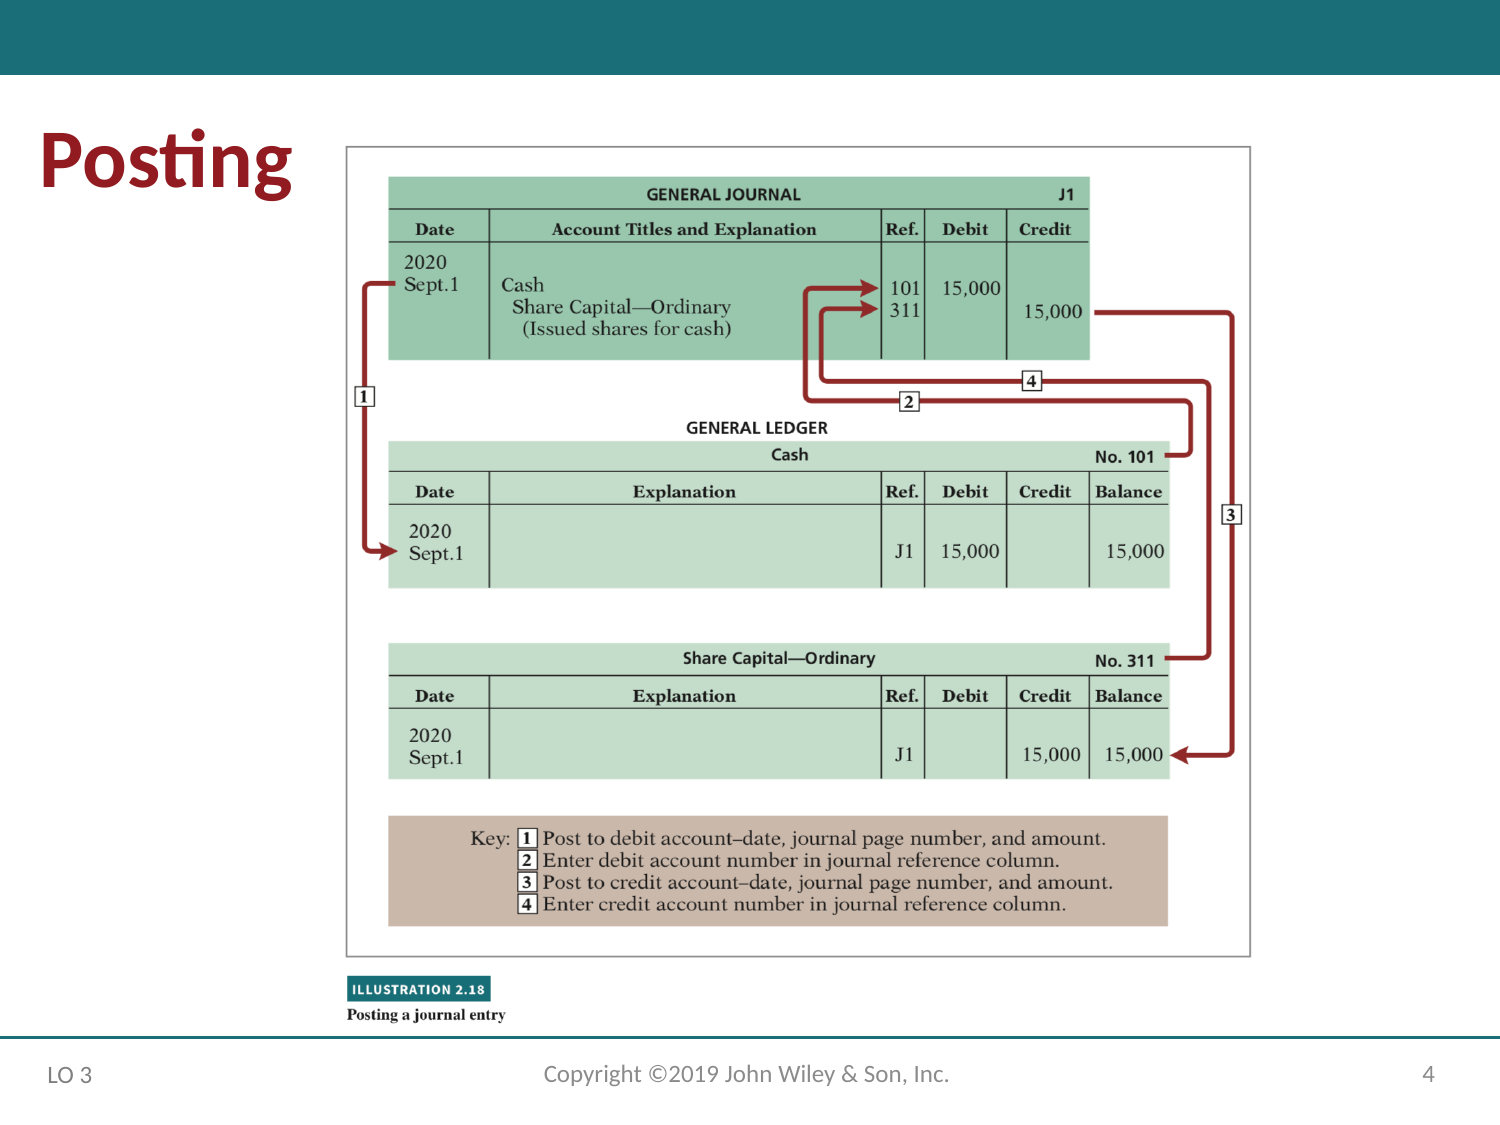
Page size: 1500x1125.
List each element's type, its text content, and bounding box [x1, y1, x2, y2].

picture [339, 137, 1258, 1033]
slide_number 4 [1059, 1042, 1450, 1103]
title Posting [24, 107, 1475, 724]
list LO 3 [37, 1051, 118, 1125]
footer Copyright ©2019 John Wiley & Son, Inc. [496, 1042, 1004, 1103]
